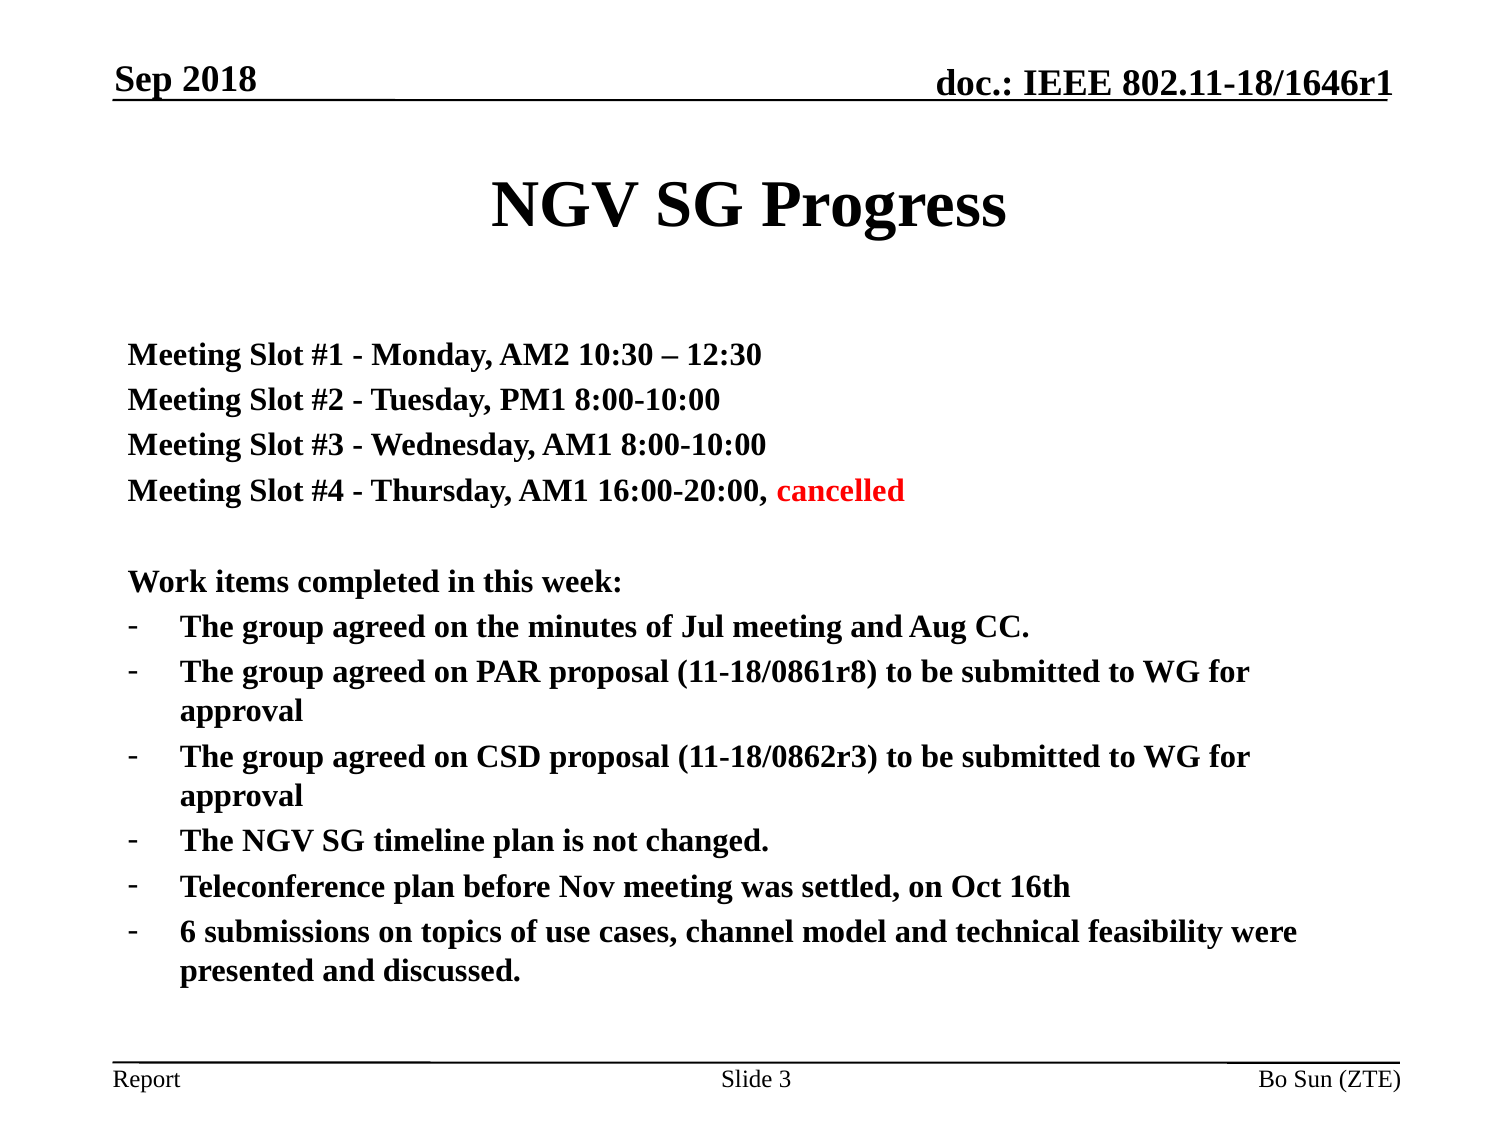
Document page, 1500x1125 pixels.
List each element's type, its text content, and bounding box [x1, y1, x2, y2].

footer Bo Sun (ZTE) [902, 1061, 1402, 1093]
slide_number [114, 54, 423, 100]
title NGV SG Progress [112, 112, 1388, 288]
list Meeting Slot #1 - Monday, AM2 10:30 – 12:30 Meeting Slot #2 - Tuesday, PM1 8:00-10:00 Meeting Slot #3 - Wednesday, AM1 8:00-10:00 Meeting Slot #4 - Thursday, AM1 16:00-20:00, cancelled Work items completed in this week: The group agreed on the minutes of Jul meeting and Aug CC. The group agreed on PAR proposal (11-18/0861r8) to be submitted to WG for approval The group agreed on CSD proposal (11-18/0862r3) to be submitted to WG for approval The NGV SG timeline plan is not changed. Teleconference plan before Nov meeting was settled, on Oct 16th 6 submissions on topics of use cases, channel model and technical feasibility were presented and discussed. [112, 324, 1388, 1000]
slide_number Slide 3 [712, 1061, 800, 1123]
